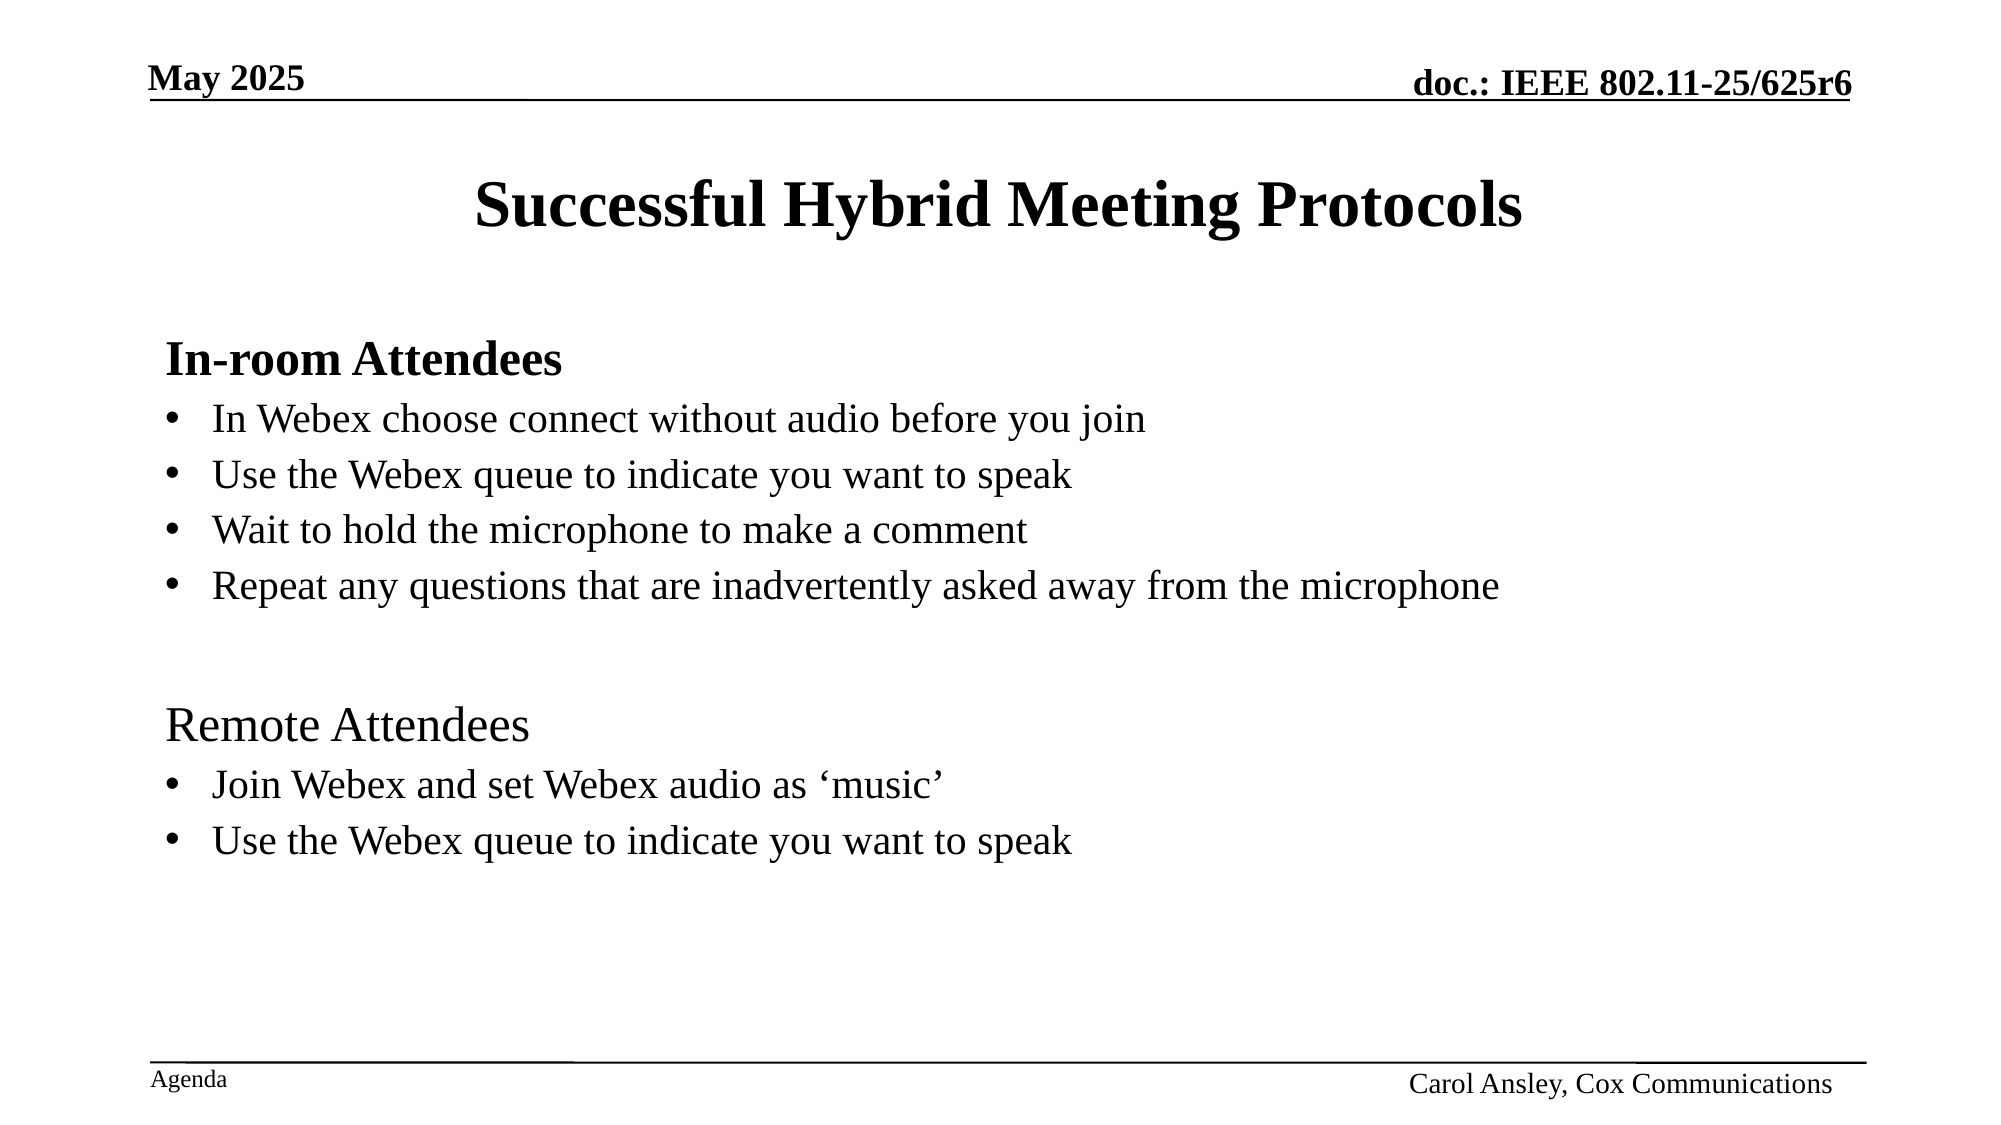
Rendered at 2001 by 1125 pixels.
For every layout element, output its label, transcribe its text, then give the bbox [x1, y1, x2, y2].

list In-room Attendees In Webex choose connect without audio before you join Use the Webex queue to indicate you want to speak Wait to hold the microphone to make a comment Repeat any questions that are inadvertently asked away from the microphone Remote Attendees Join Webex and set Webex audio as ‘music’ Use the Webex queue to indicate you want to speak [149, 324, 1850, 1000]
title Successful Hybrid Meeting Protocols [149, 112, 1850, 288]
